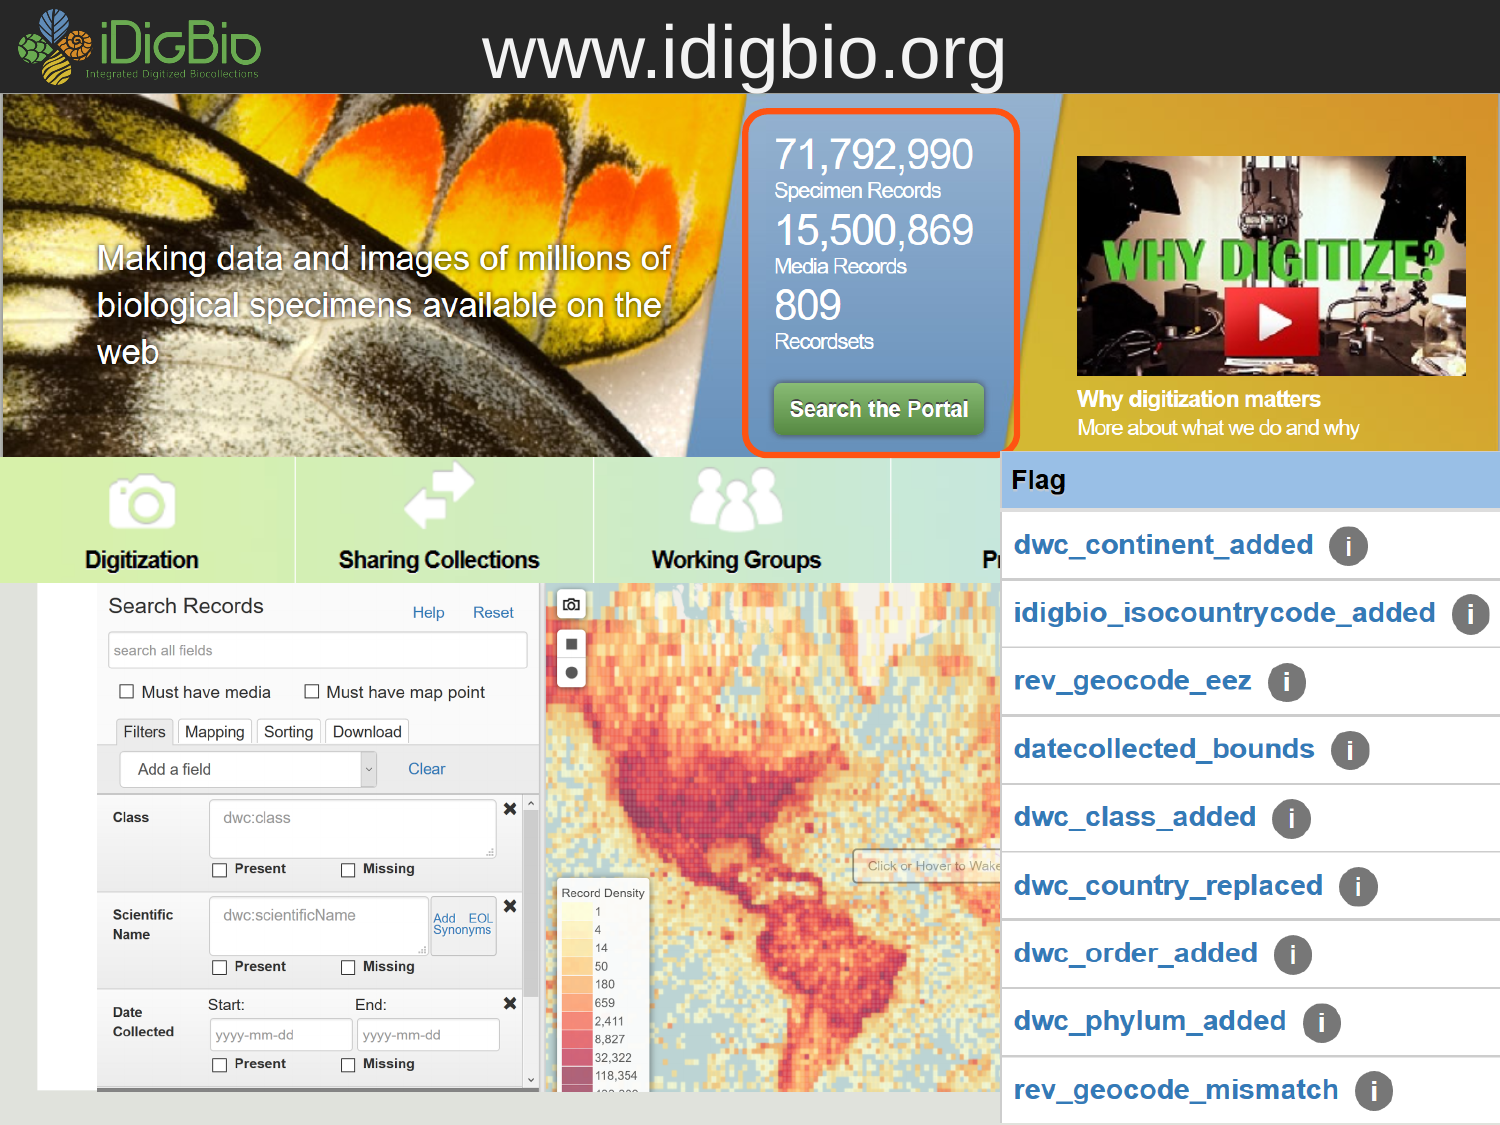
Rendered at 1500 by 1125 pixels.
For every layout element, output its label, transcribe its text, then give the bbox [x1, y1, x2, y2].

picture [18, 9, 261, 85]
title www.idigbio.org [442, 0, 1070, 92]
picture [0, 94, 1500, 1123]
